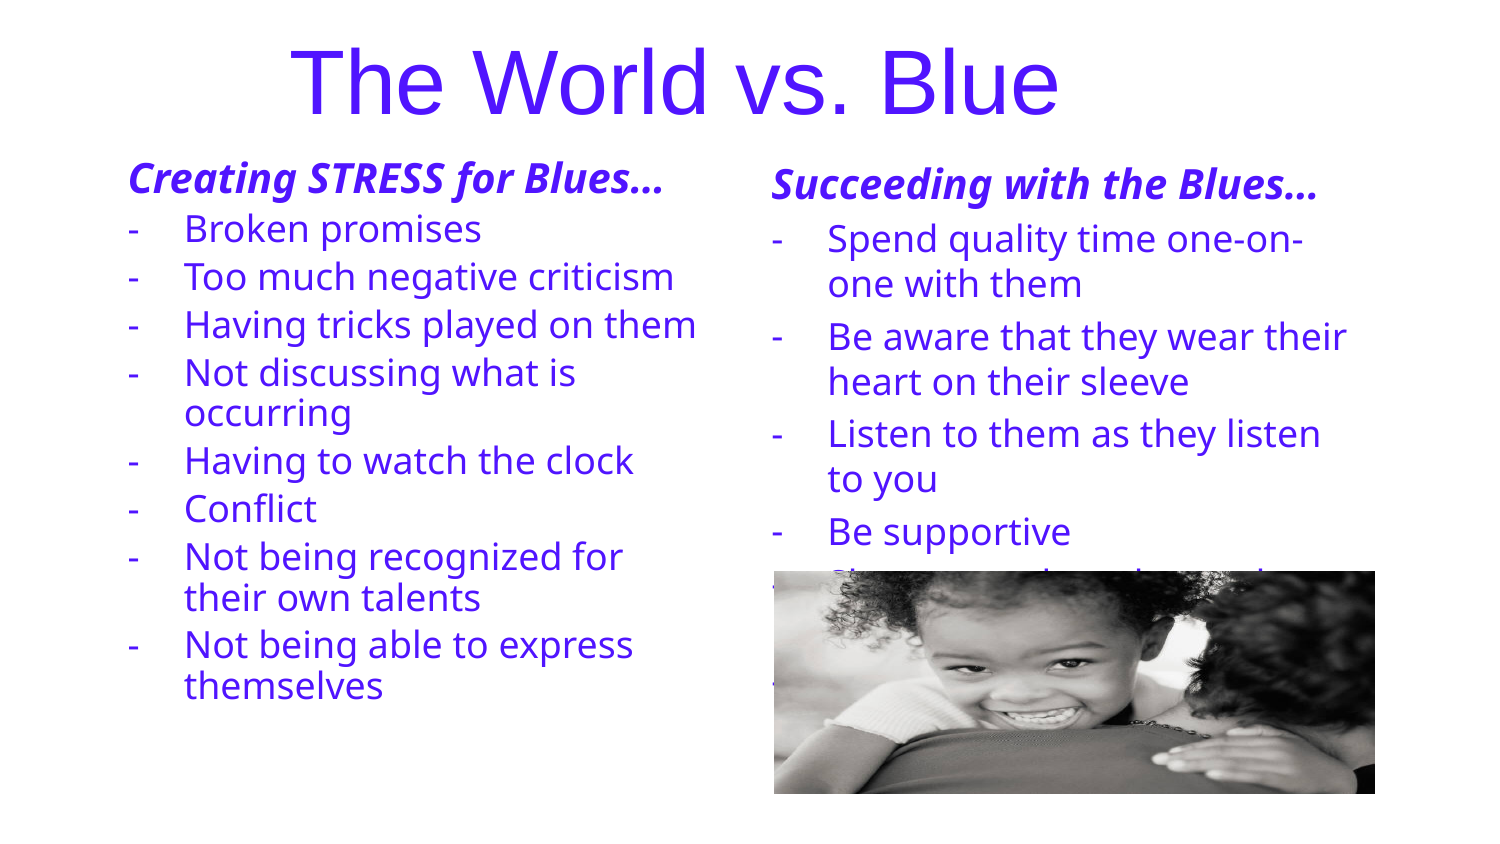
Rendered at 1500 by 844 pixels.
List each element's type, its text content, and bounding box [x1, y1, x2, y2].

list Creating STRESS for Blues… Broken promises Too much negative criticism Having tricks played on them Not discussing what is occurring Having to watch the clock Conflict Not being recognized for their own talents Not being able to express themselves [112, 150, 732, 675]
title The World vs. Blue [112, 18, 1240, 141]
picture [774, 571, 1376, 795]
list Succeeding with the Blues… Spend quality time one-on-one with them Be aware that they wear their heart on their sleeve Listen to them as they listen to you Be supportive Share your thoughts and feelings Praise their creativity [756, 150, 1375, 675]
